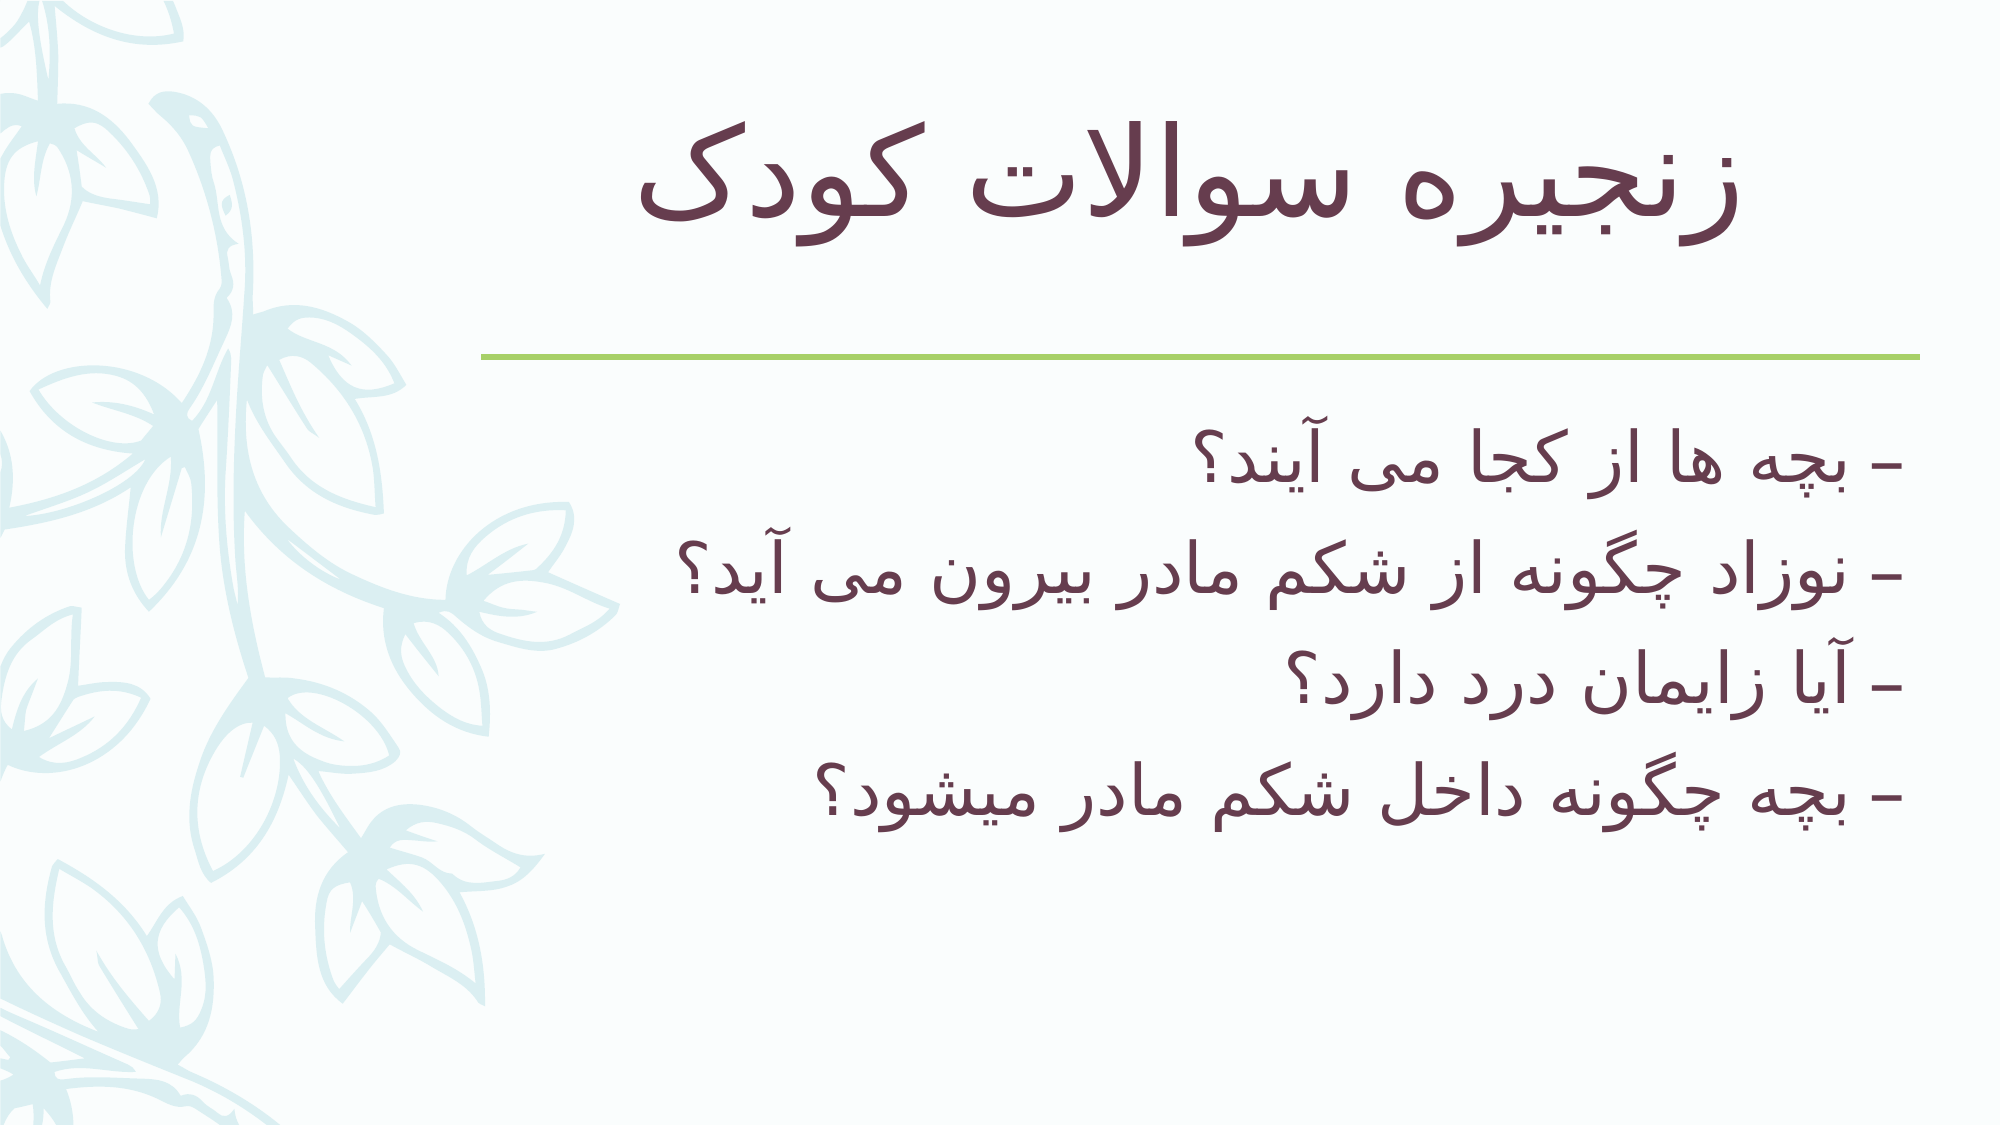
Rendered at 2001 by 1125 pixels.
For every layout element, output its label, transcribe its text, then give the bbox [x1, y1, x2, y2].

list بچه ها از کجا می آیند؟ نوزاد چگونه از شکم مادر بیرون می آید؟ آیا زایمان درد دارد؟ بچه چگونه داخل شکم مادر میشود؟ [481, 399, 1920, 999]
title زنجیره سوالات کودک [460, 93, 1920, 350]
